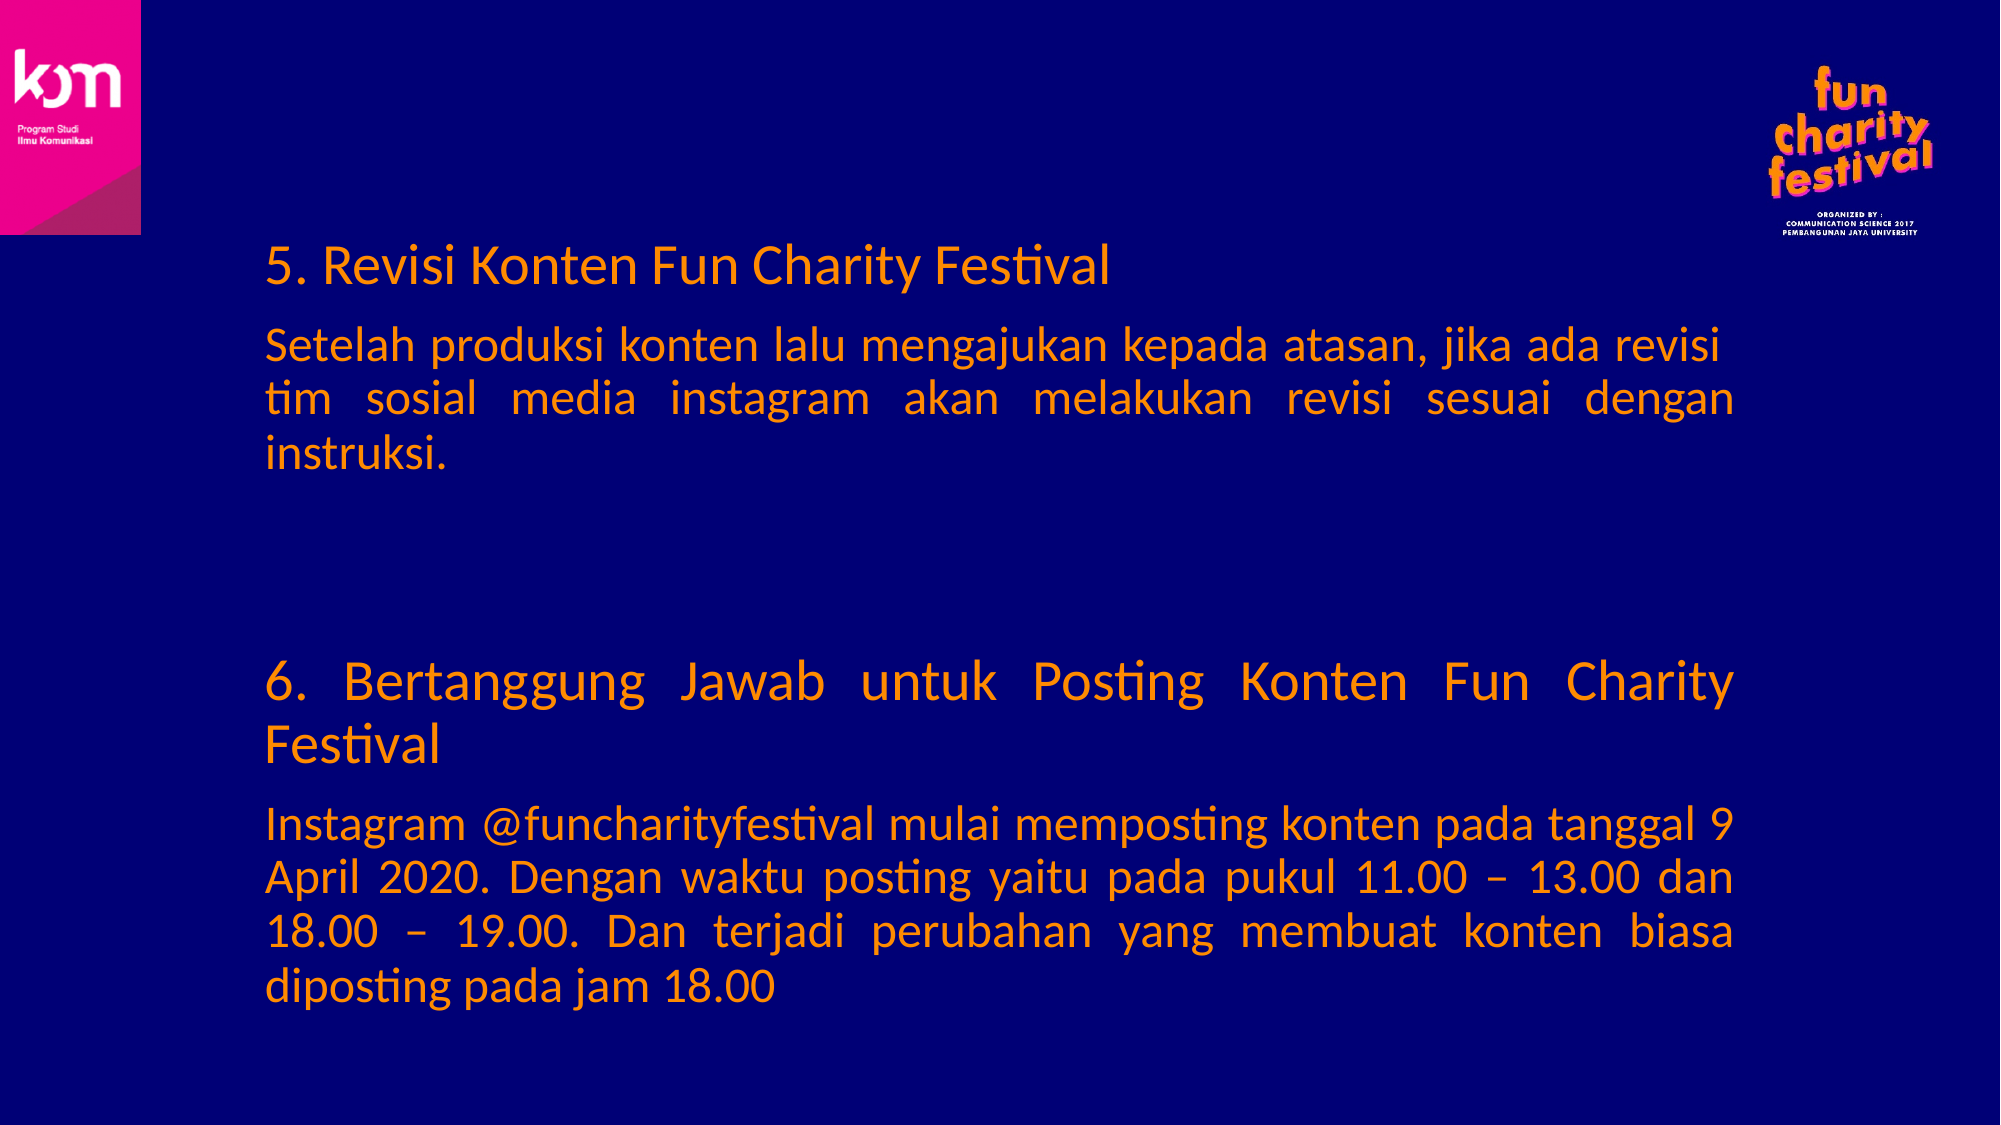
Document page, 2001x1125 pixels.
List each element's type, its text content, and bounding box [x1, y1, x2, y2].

picture [0, 0, 141, 235]
picture [1700, 0, 2000, 300]
subtitle 5. Revisi Konten Fun Charity Festival Setelah produksi konten lalu mengajukan kepada atasan, jika ada revisi tim sosial media instagram akan melakukan revisi sesuai dengan instruksi. 6. Bertanggung Jawab untuk Posting Konten Fun Charity Festival Instagram @funcharityfestival mulai memposting konten pada tanggal 9 April 2020. Dengan waktu posting yaitu pada pukul 11.00 – 13.00 dan 18.00 – 19.00. Dan terjadi perubahan yang membuat konten biasa diposting pada jam 18.00 [249, 226, 1750, 1125]
